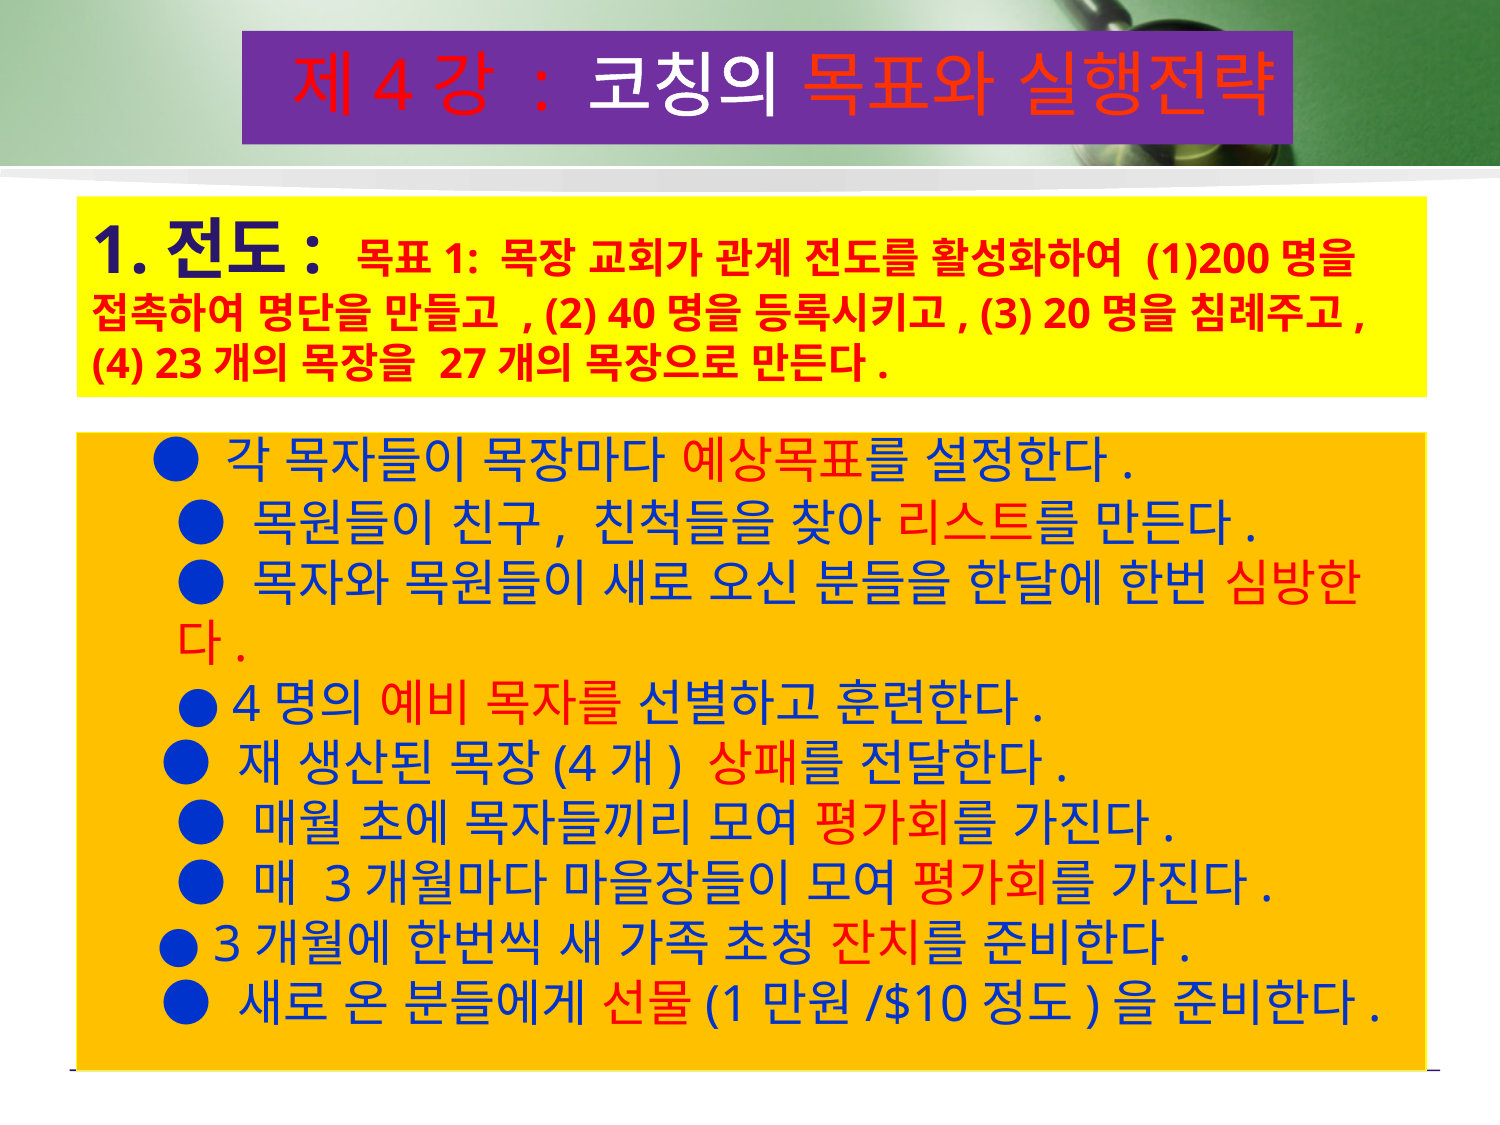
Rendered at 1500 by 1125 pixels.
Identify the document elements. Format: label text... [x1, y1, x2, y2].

text_box ● 각 목자들이 목장마다 예상목표를 설정한다. ● 목원들이 친구, 친척들을 찾아 리스트를 만든다. ● 목자와 목원들이 새로 오신 분들을 한달에 한번 심방한다. ● 4명의 예비 목자를 선별하고 훈련한다. ● 재 생산된 목장(4개) 상패를 전달한다. ● 매월 초에 목자들끼리 모여 평가회를 가진다. ● 매 3개월마다 마을장들이 모여 평가회를 가진다. ● 3개월에 한번씩 새 가족 초청 잔치를 준비한다. ● 새로 온 분들에게 선물(1만원/$10정도)을 준비한다. [76, 432, 1427, 1071]
text_box 제4강 : 코칭의 목표와 실행전략 [242, 30, 1294, 145]
title 1.전도: 목표1: 목장 교회가 관계 전도를 활성화하여 (1)200명을 접촉하여 명단을 만들고 , (2) 40명을 등록시키고, (3) 20명을 침례주고, (4) 23개의 목장을 27개의 목장으로 만든다. [76, 196, 1428, 398]
picture [0, 0, 1500, 166]
